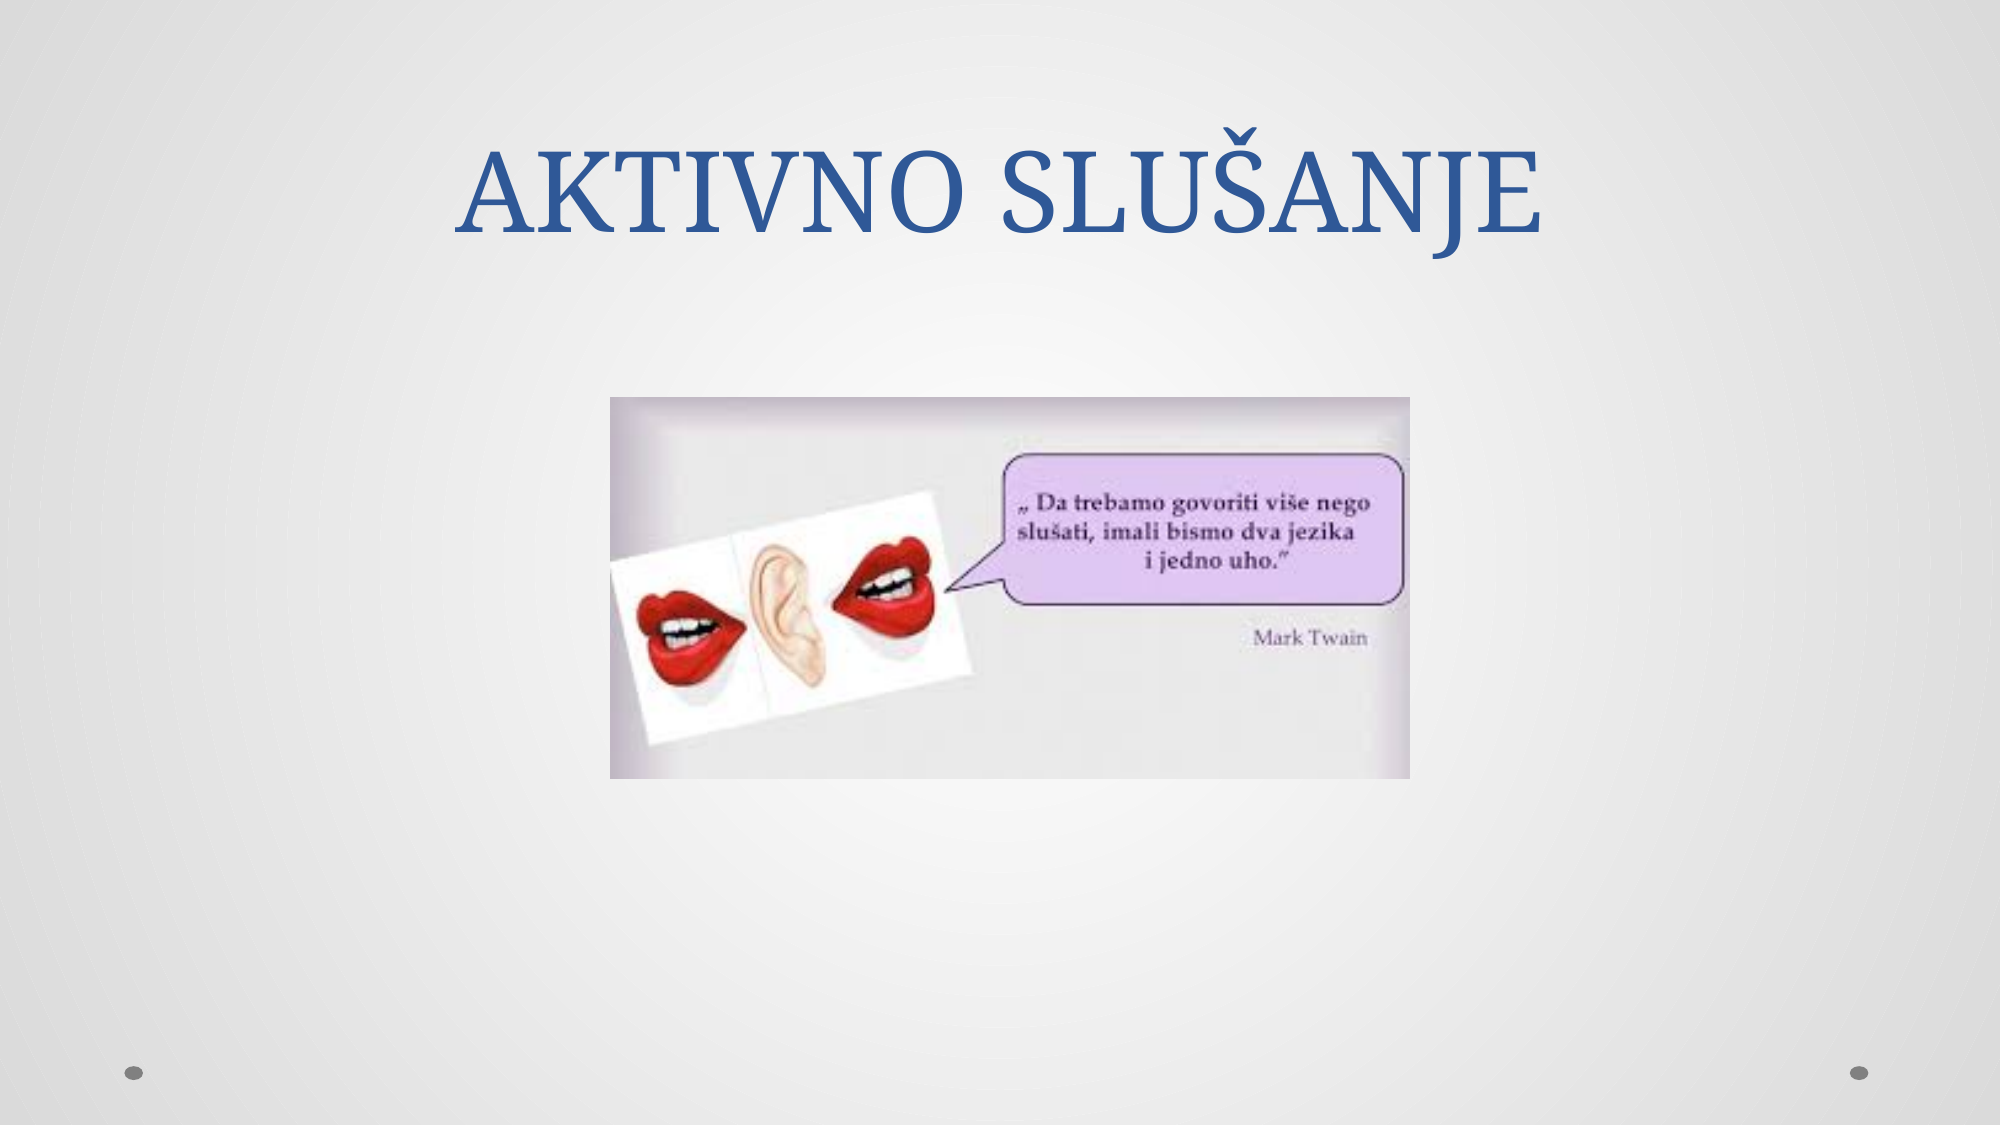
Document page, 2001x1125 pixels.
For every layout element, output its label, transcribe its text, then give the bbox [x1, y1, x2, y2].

title AKTIVNO SLUŠANJE [99, 0, 1900, 263]
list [609, 396, 1410, 779]
